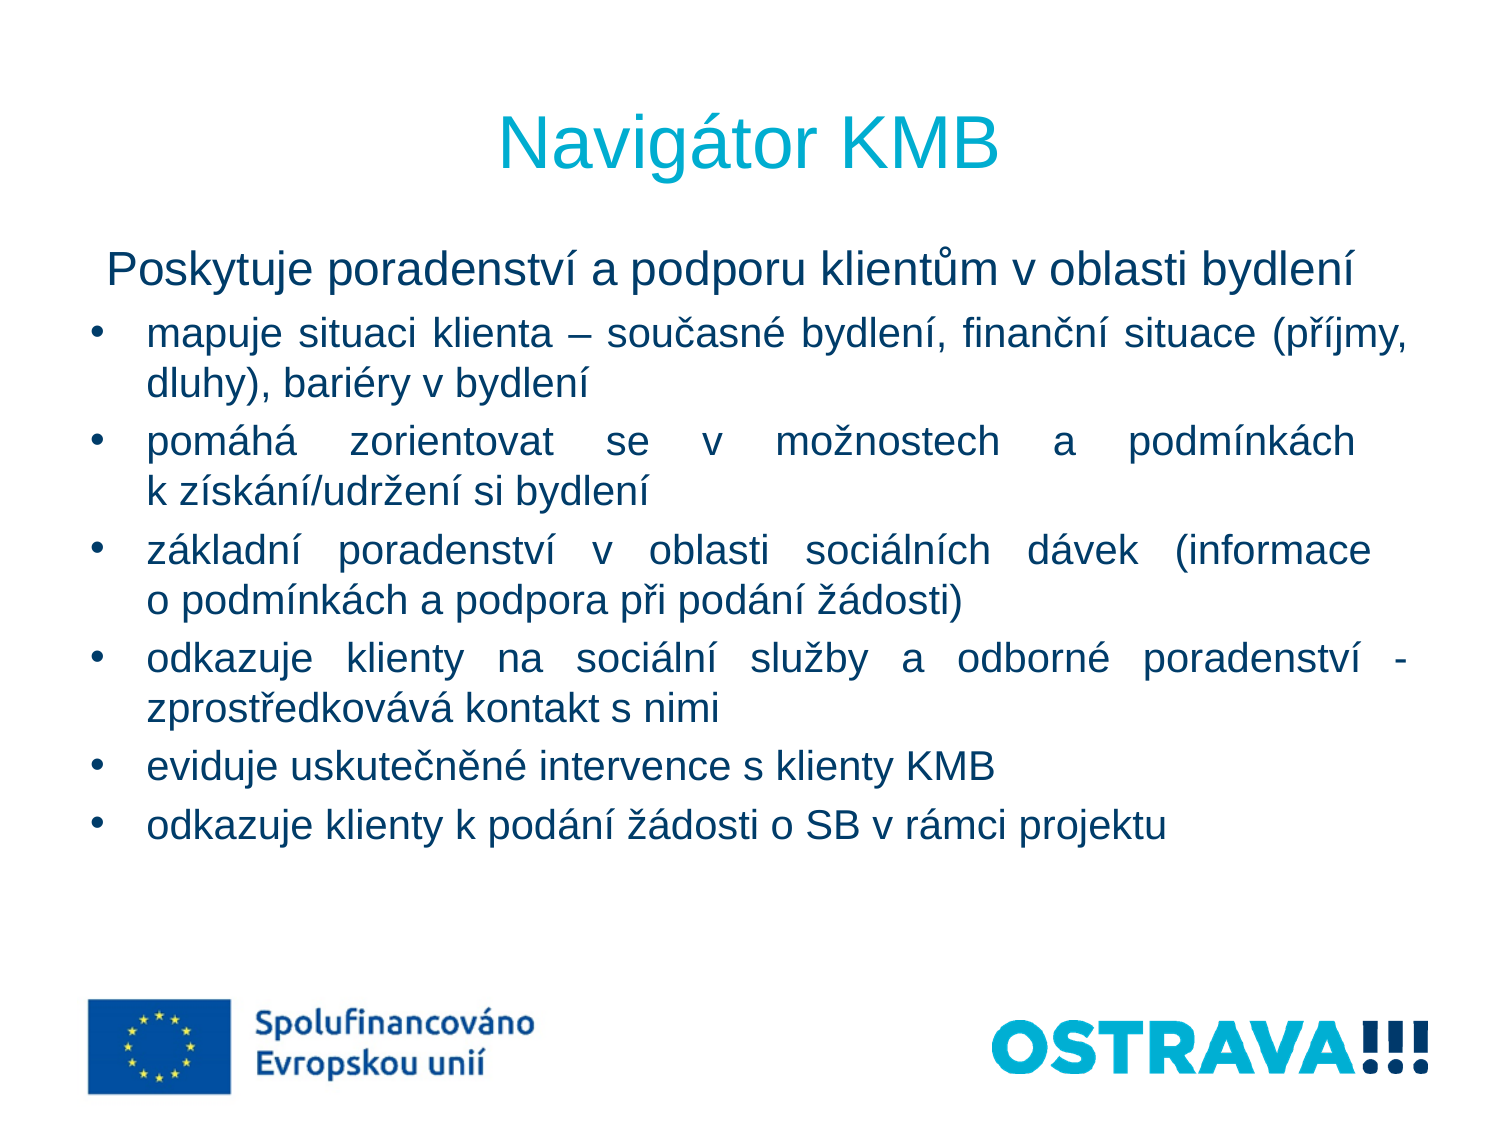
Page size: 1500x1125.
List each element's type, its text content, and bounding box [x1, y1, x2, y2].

title Navigátor KMB [75, 45, 1425, 233]
picture [77, 984, 553, 1107]
picture [992, 1020, 1428, 1074]
list Poskytuje poradenství a podporu klientům v oblasti bydlení mapuje situaci klienta – současné bydlení, finanční situace (příjmy, dluhy), bariéry v bydlení pomáhá zorientovat se v možnostech a podmínkách k získání/udržení si bydlení základní poradenství v oblasti sociálních dávek (informace o podmínkách a podpora při podání žádosti) odkazuje klienty na sociální služby a odborné poradenství - zprostředkovává kontakt s nimi eviduje uskutečněné intervence s klienty KMB odkazuje klienty k podání žádosti o SB v rámci projektu [75, 219, 1424, 942]
